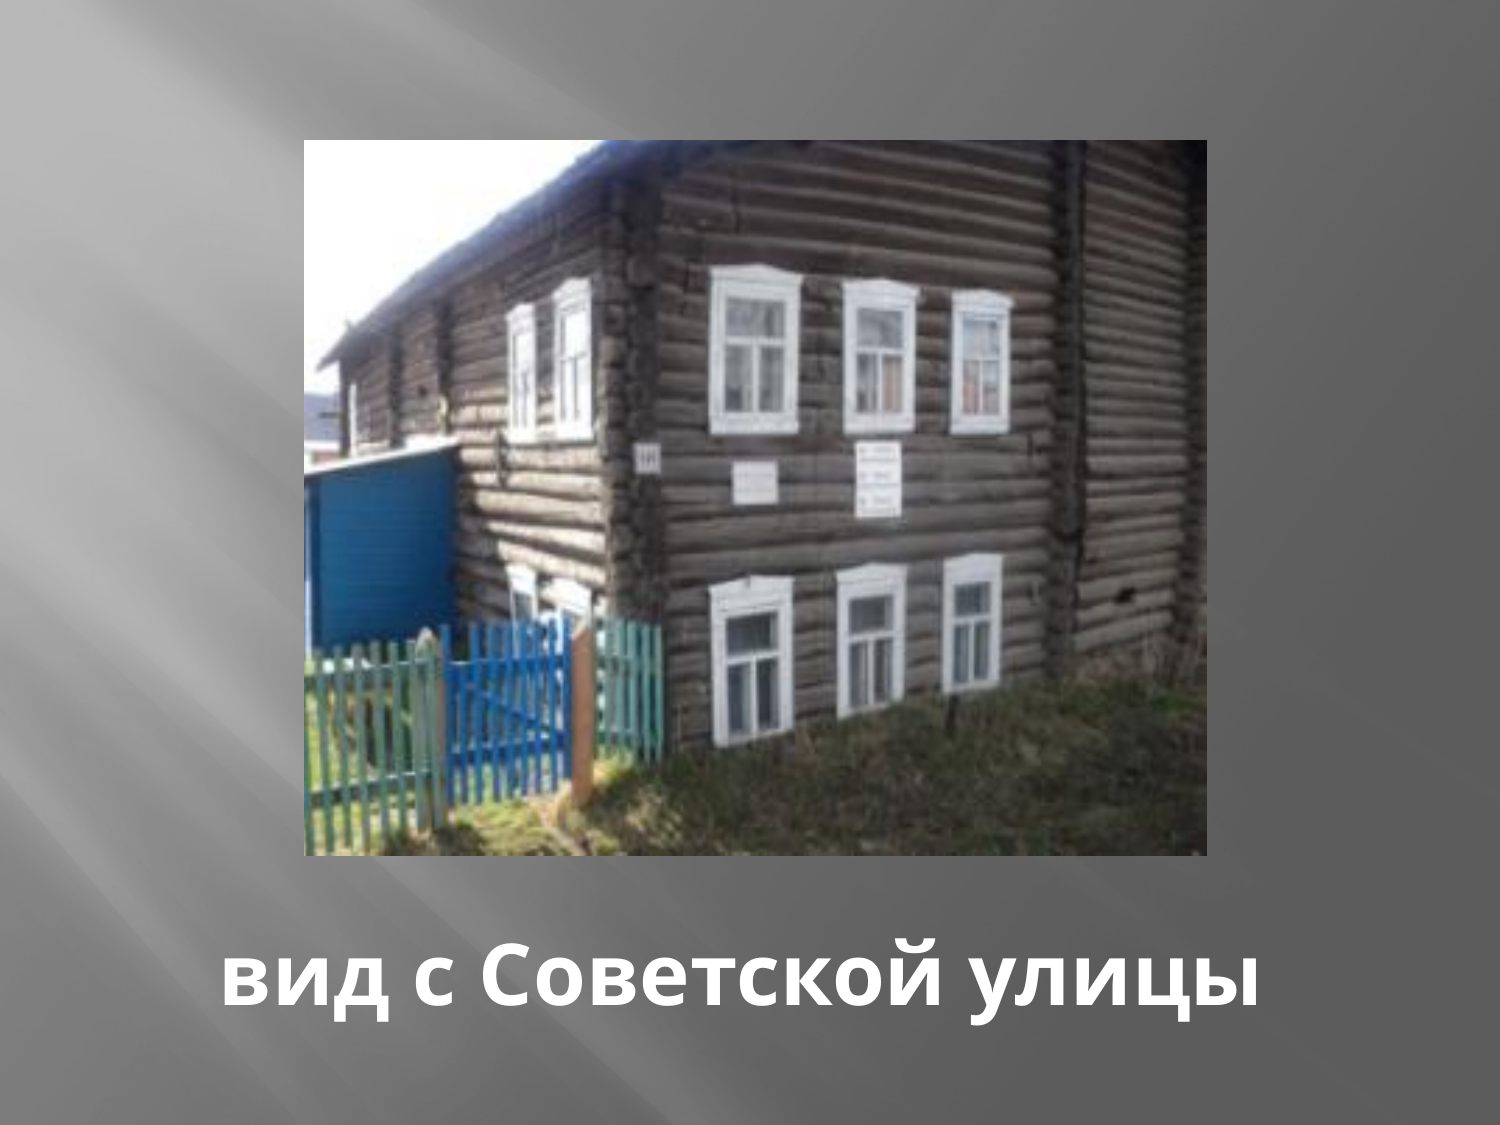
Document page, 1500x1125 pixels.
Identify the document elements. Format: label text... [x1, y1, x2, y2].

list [304, 140, 1208, 856]
title вид с Советской улицы [175, 902, 1308, 1042]
